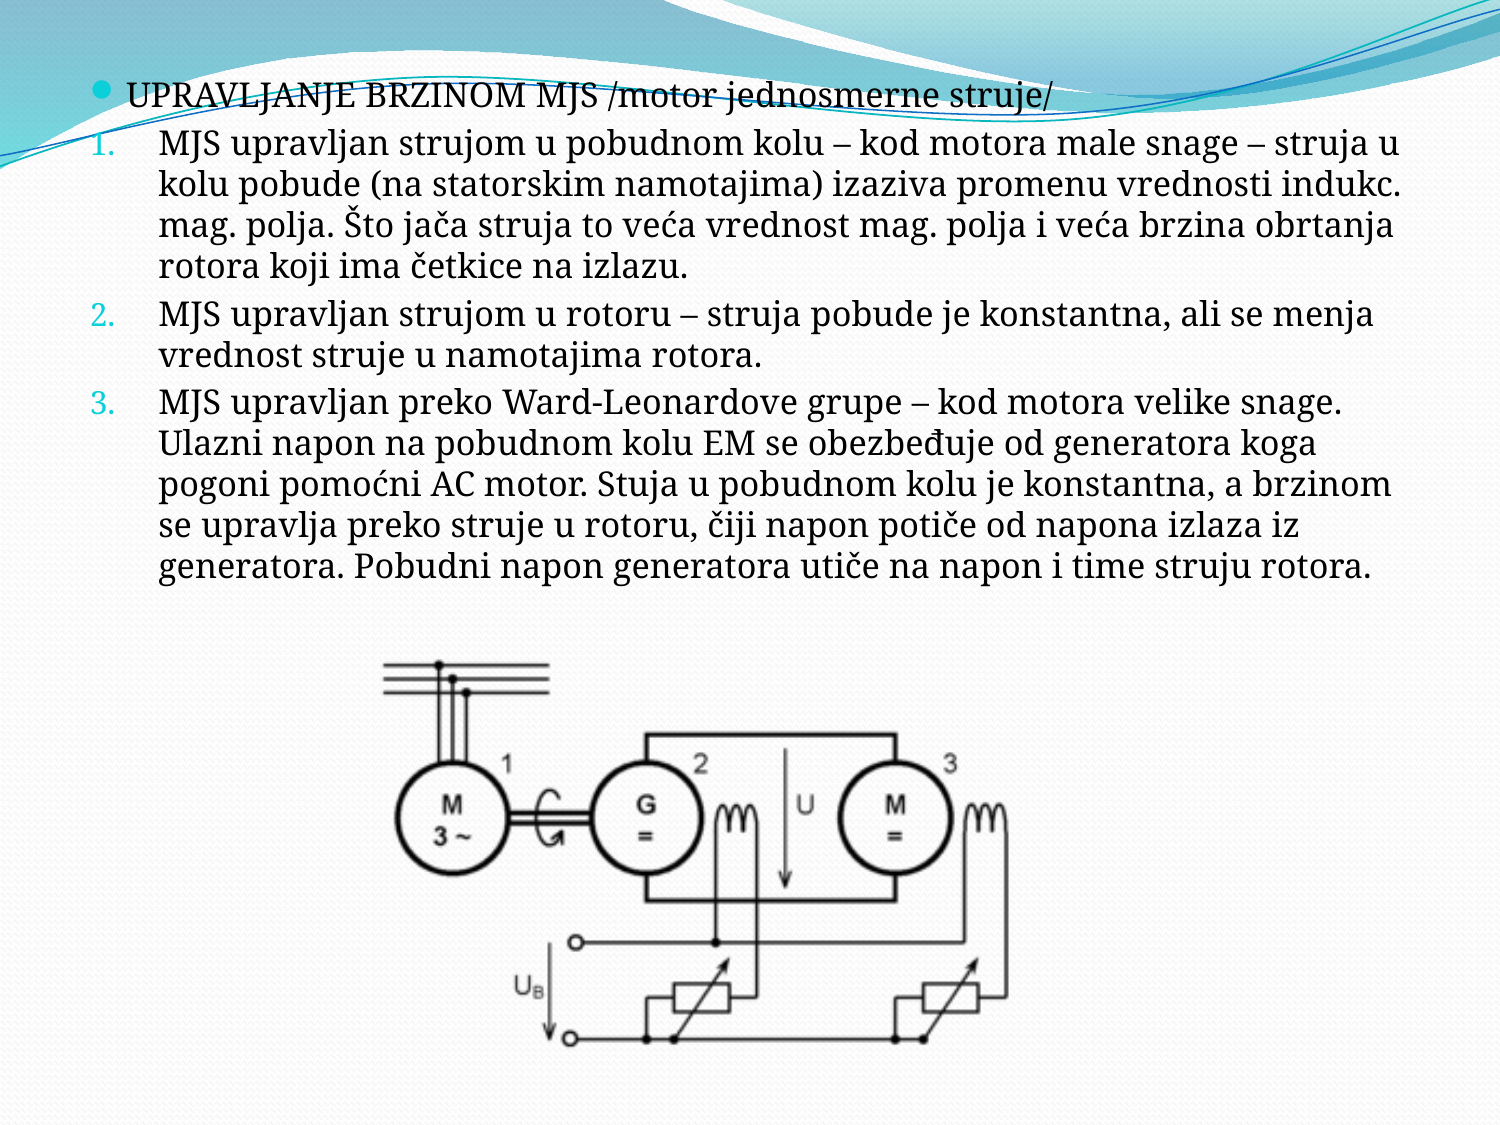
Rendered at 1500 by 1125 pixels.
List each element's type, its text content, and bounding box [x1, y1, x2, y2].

list UPRAVLJANJE BRZINOM MJS /motor jednosmerne struje/ MJS upravljan strujom u pobudnom kolu – kod motora male snage – struja u kolu pobude (na statorskim namotajima) izaziva promenu vrednosti indukc. mag. polja. Što jača struja to veća vrednost mag. polja i veća brzina obrtanja rotora koji ima četkice na izlazu. MJS upravljan strujom u rotoru – struja pobude je konstantna, ali se menja vrednost struje u namotajima rotora. MJS upravljan preko Ward-Leonardove grupe – kod motora velike snage. Ulazni napon na pobudnom kolu EM se obezbeđuje od generatora koga pogoni pomoćni AC motor. Stuja u pobudnom kolu je konstantna, a brzinom se upravlja preko struje u rotoru, čiji napon potiče od napona izlaza iz generatora. Pobudni napon generatora utiče na napon i time struju rotora. [75, 66, 1425, 634]
picture [371, 644, 1022, 1058]
